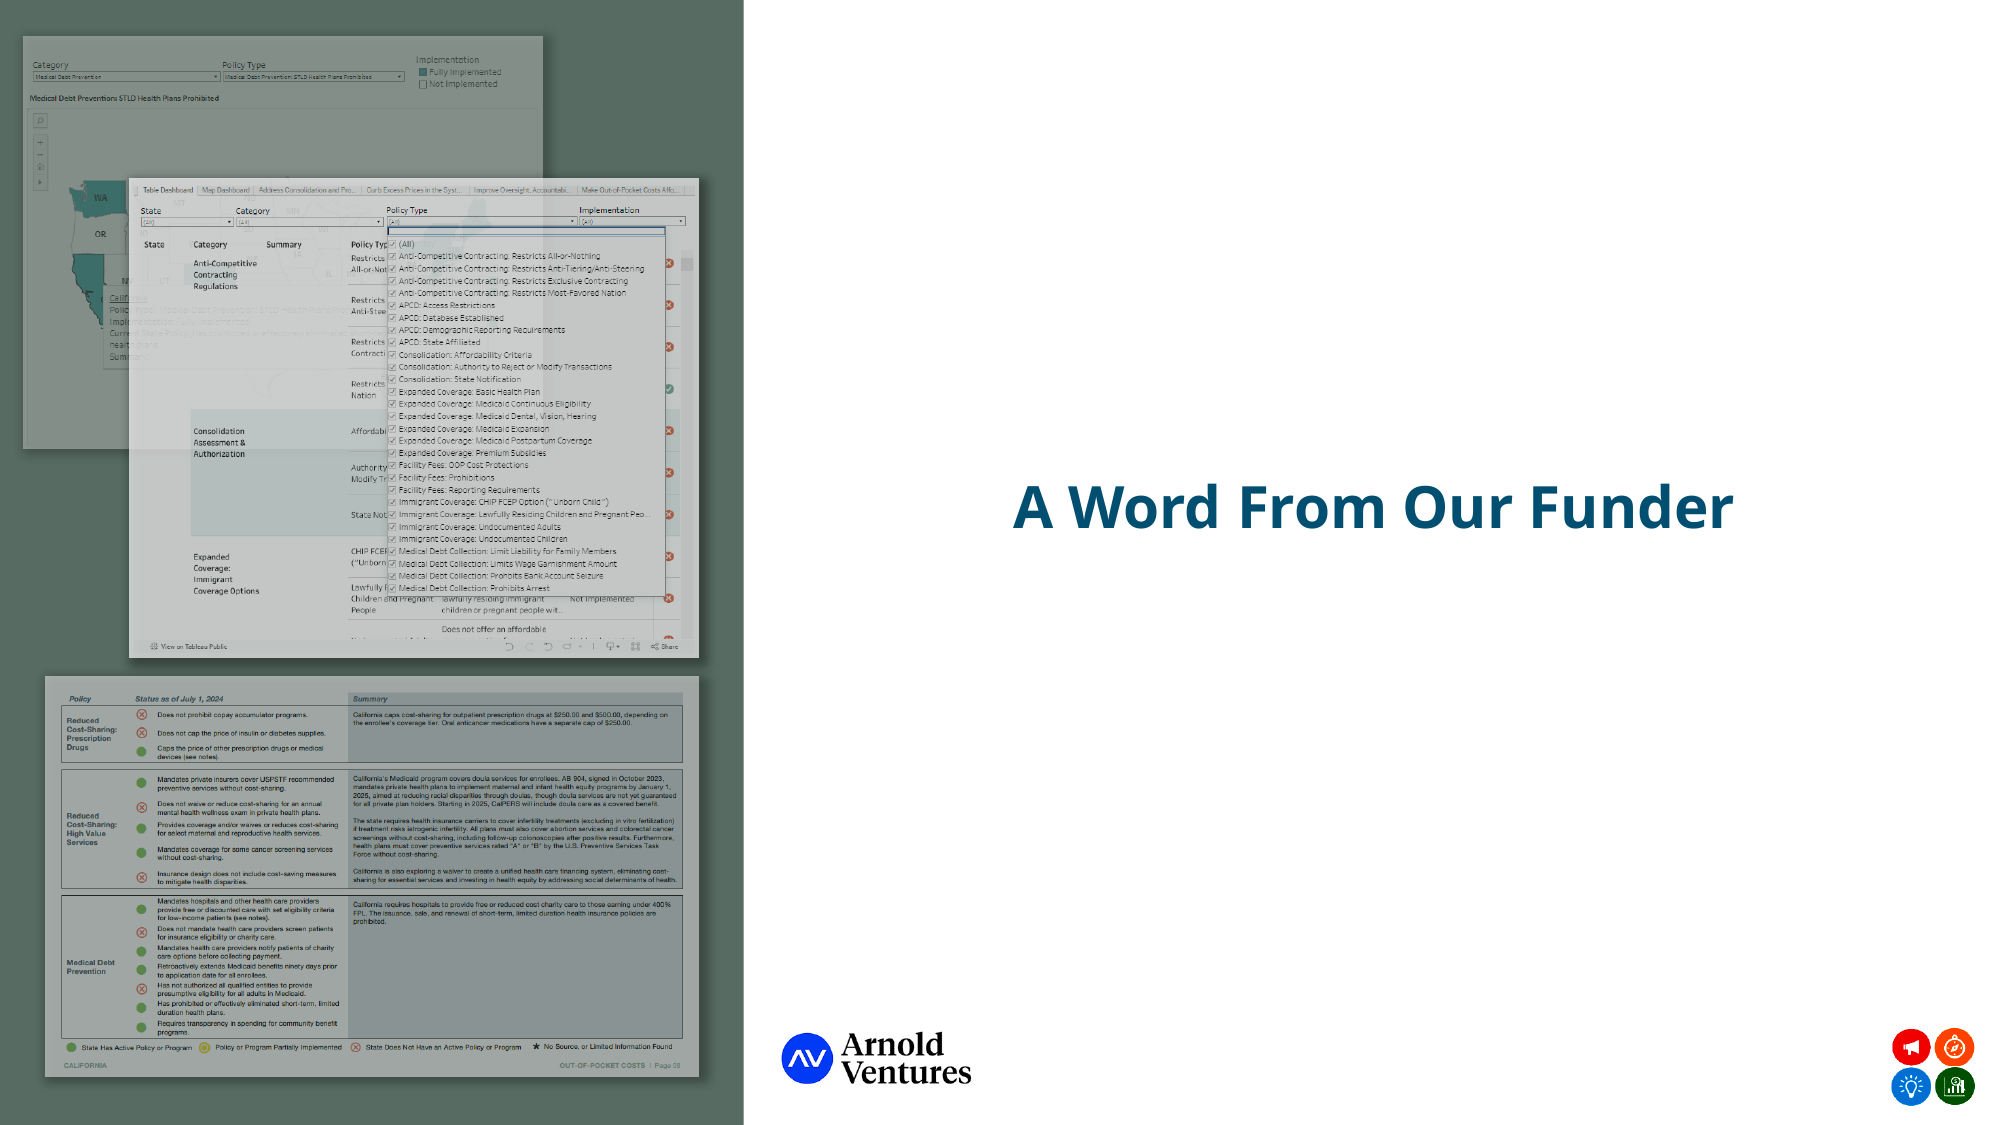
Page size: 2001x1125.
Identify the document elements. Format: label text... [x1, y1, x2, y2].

text_box [0, 0, 745, 1125]
picture [780, 998, 973, 1120]
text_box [1886, 1027, 1977, 1107]
picture [44, 676, 699, 1078]
picture [22, 35, 699, 659]
text_box A Word From Our Funder [770, 470, 1979, 549]
